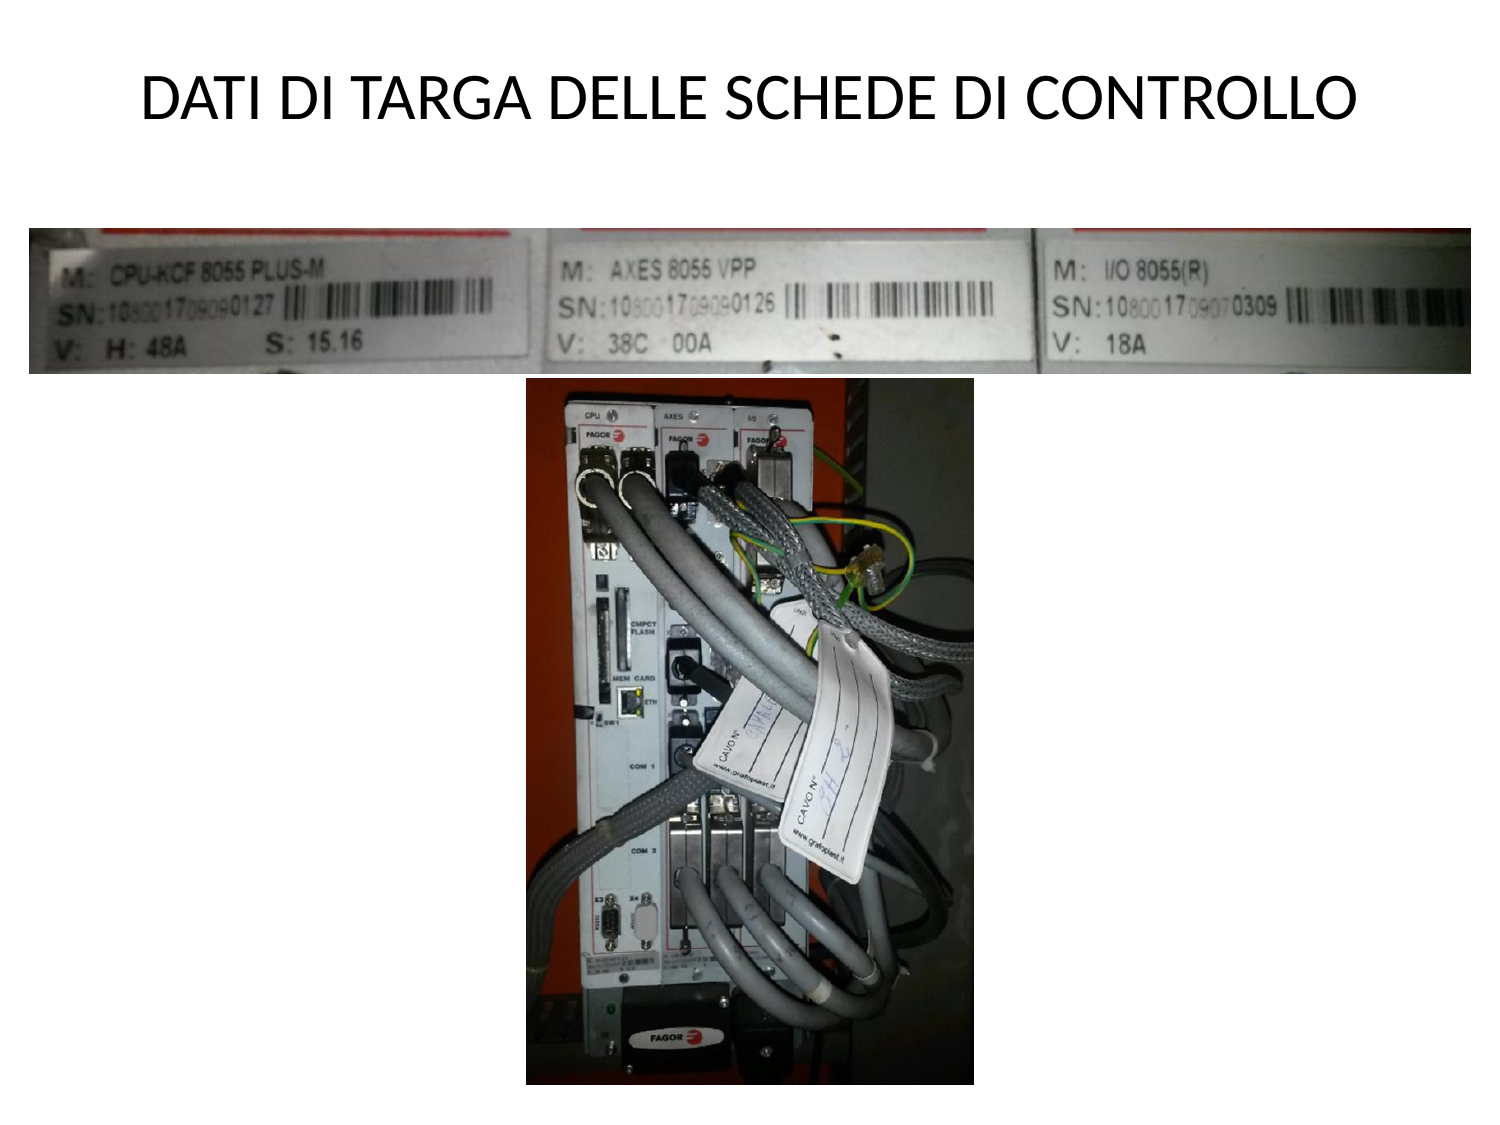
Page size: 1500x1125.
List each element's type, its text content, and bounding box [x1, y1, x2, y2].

picture [29, 228, 1471, 374]
title DATI DI TARGA DELLE SCHEDE DI CONTROLLO [112, 0, 1388, 213]
picture [526, 378, 974, 1085]
